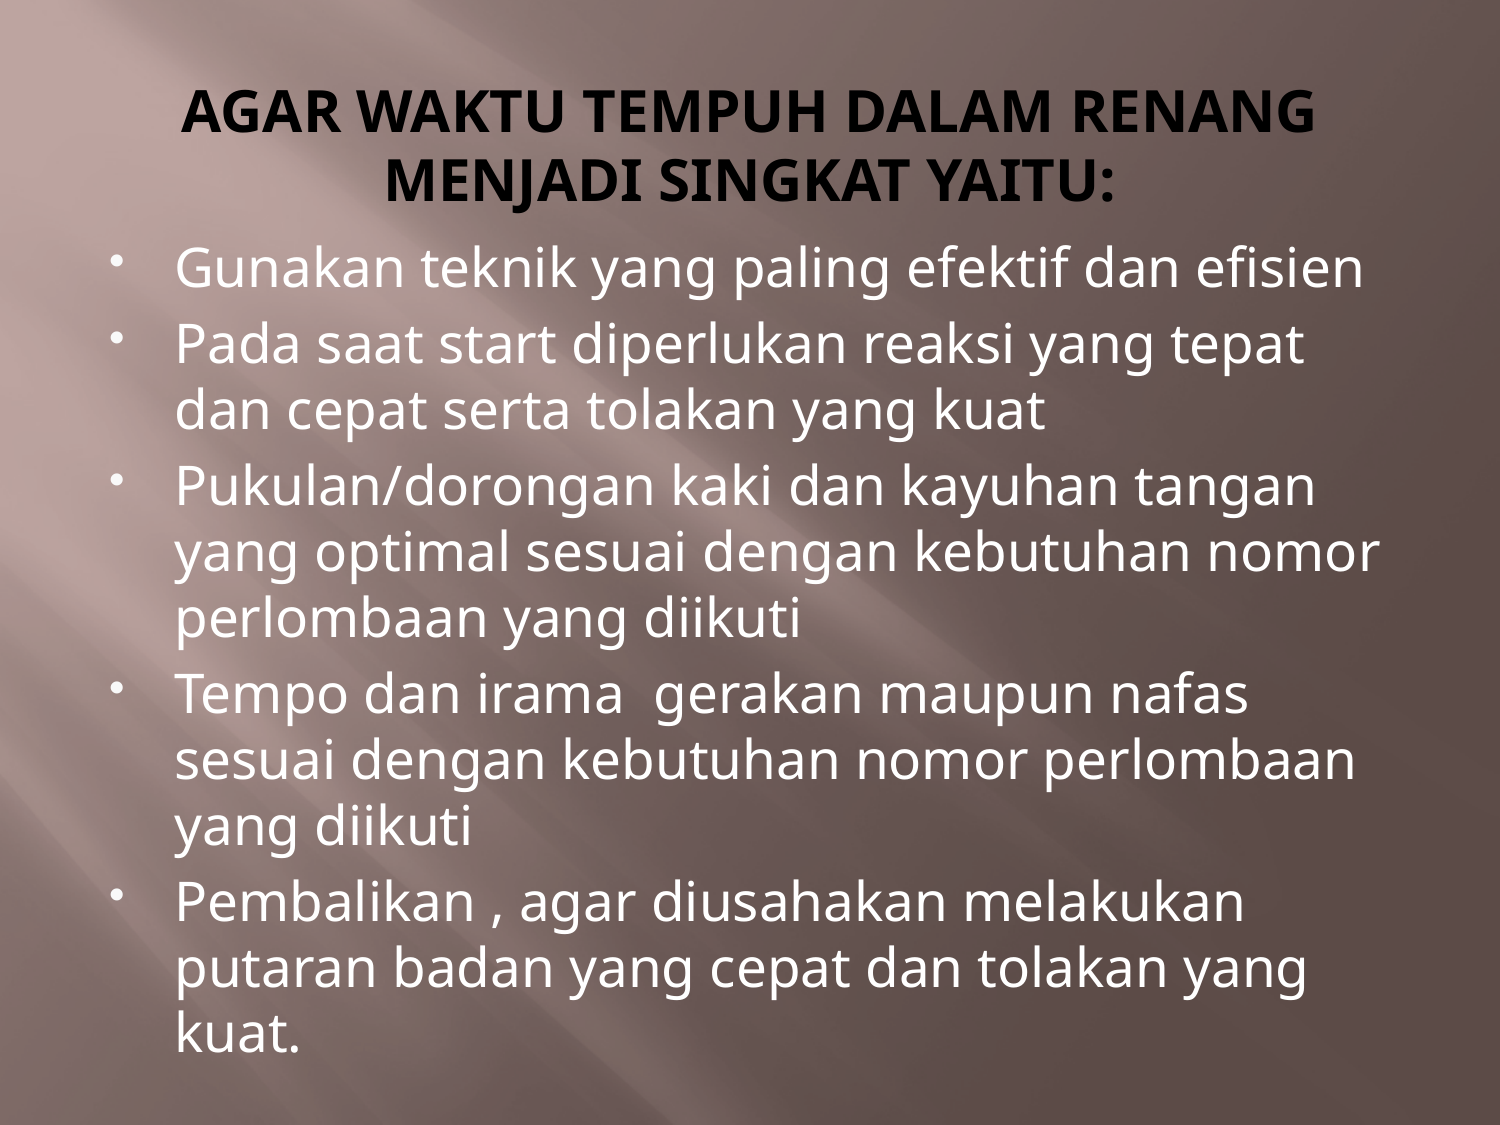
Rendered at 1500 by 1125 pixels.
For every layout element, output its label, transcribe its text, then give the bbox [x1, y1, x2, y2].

list Gunakan teknik yang paling efektif dan efisien Pada saat start diperlukan reaksi yang tepat dan cepat serta tolakan yang kuat Pukulan/dorongan kaki dan kayuhan tangan yang optimal sesuai dengan kebutuhan nomor perlombaan yang diikuti Tempo dan irama gerakan maupun nafas sesuai dengan kebutuhan nomor perlombaan yang diikuti Pembalikan , agar diusahakan melakukan putaran badan yang cepat dan tolakan yang kuat. [75, 224, 1425, 1088]
title AGAR WAKTU TEMPUH DALAM RENANG MENJADI SINGKAT YAITU: [75, 50, 1425, 224]
